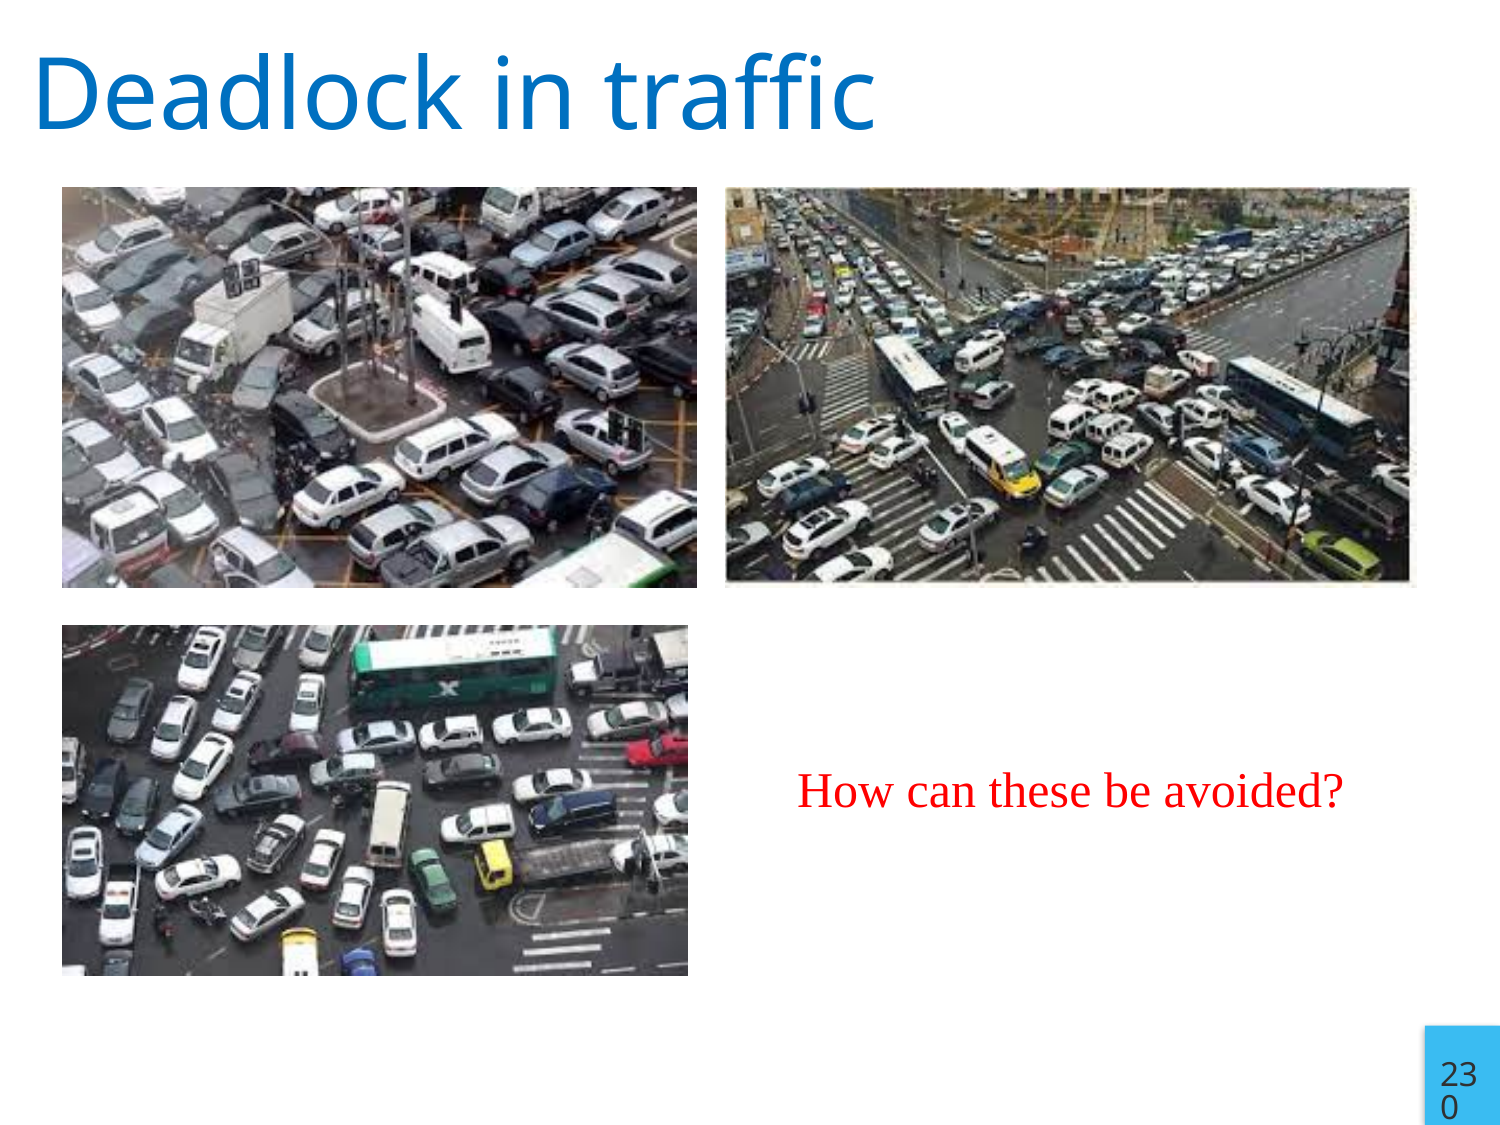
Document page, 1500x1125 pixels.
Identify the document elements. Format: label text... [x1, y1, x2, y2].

title Deadlock in traffic [15, 16, 1485, 163]
slide_number 230 [1425, 1025, 1500, 1125]
picture [62, 624, 688, 976]
picture [724, 187, 1417, 588]
text_box How can these be avoided? [782, 749, 1360, 825]
picture [62, 187, 697, 588]
